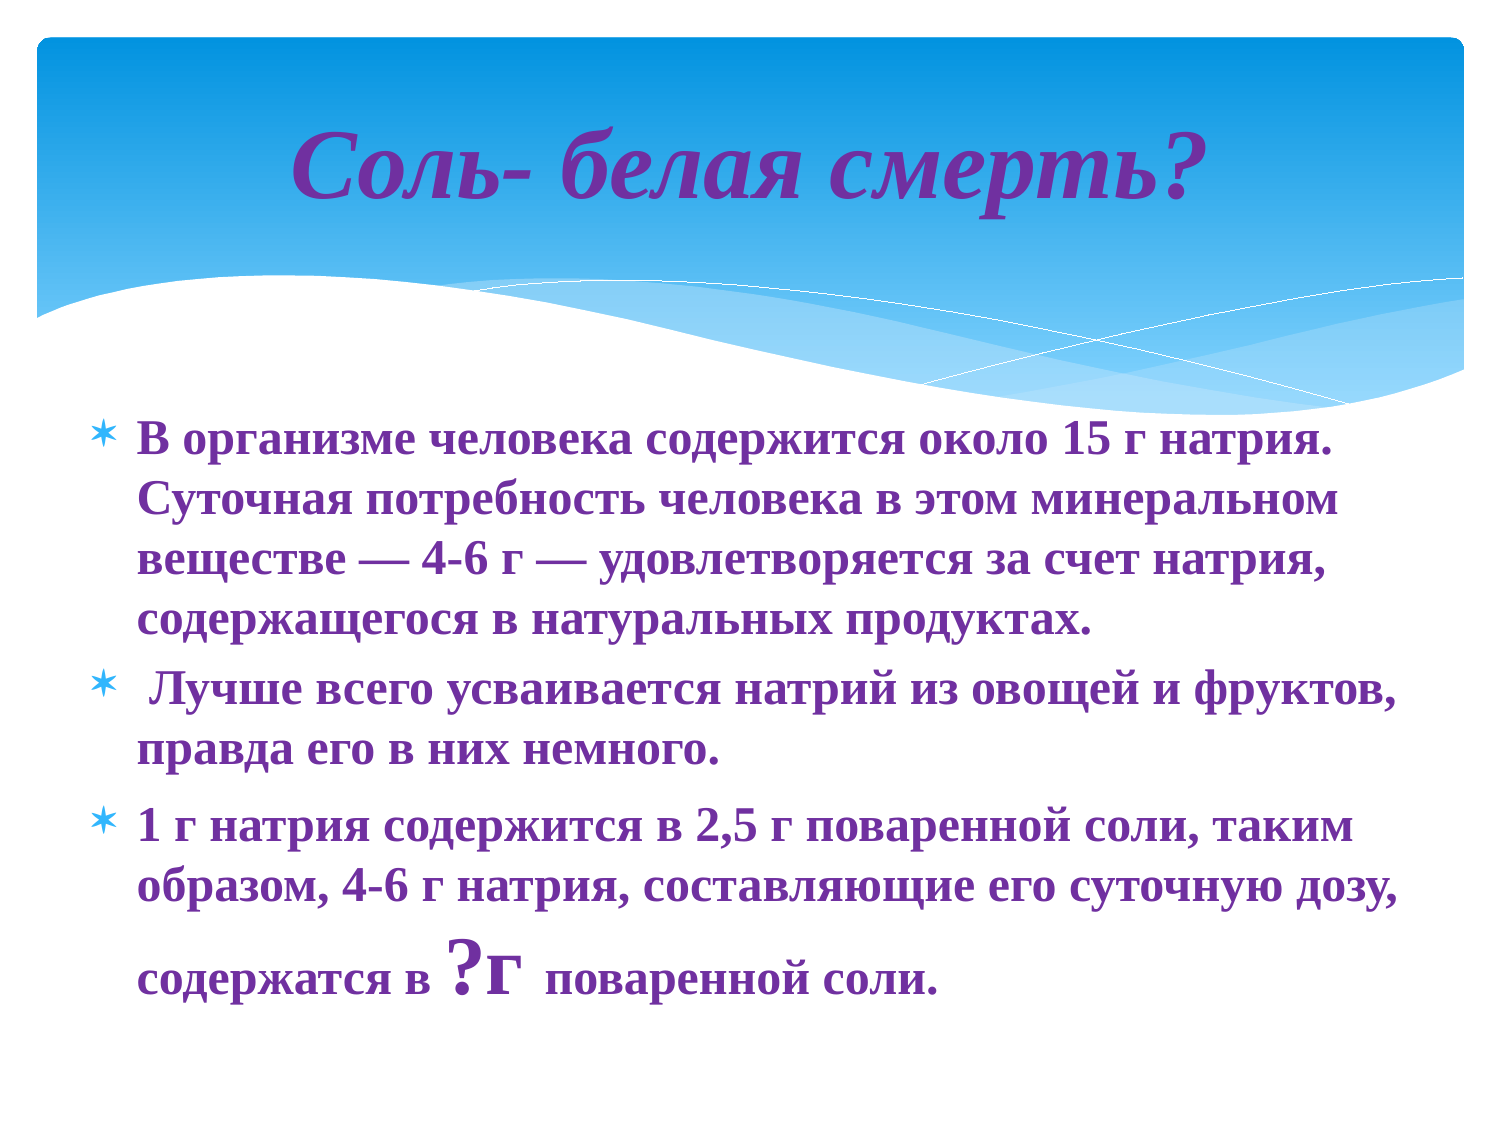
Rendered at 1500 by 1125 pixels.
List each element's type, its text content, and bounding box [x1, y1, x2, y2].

list В организме человека содержится около 15 г натрия. Суточная потребность человека в этом минеральном веществе — 4-6 г — удовлетворяется за счет натрия, содержащегося в натуральных продуктах. Лучше всего усваивается натрий из овощей и фруктов, правда его в них немного. 1 г натрия содержится в 2,5 г поваренной соли, таким образом, 4-6 г натрия, составляющие его суточную дозу, содержатся в ?г поваренной соли. [76, 397, 1447, 1071]
title Соль- белая смерть? [75, 55, 1425, 261]
